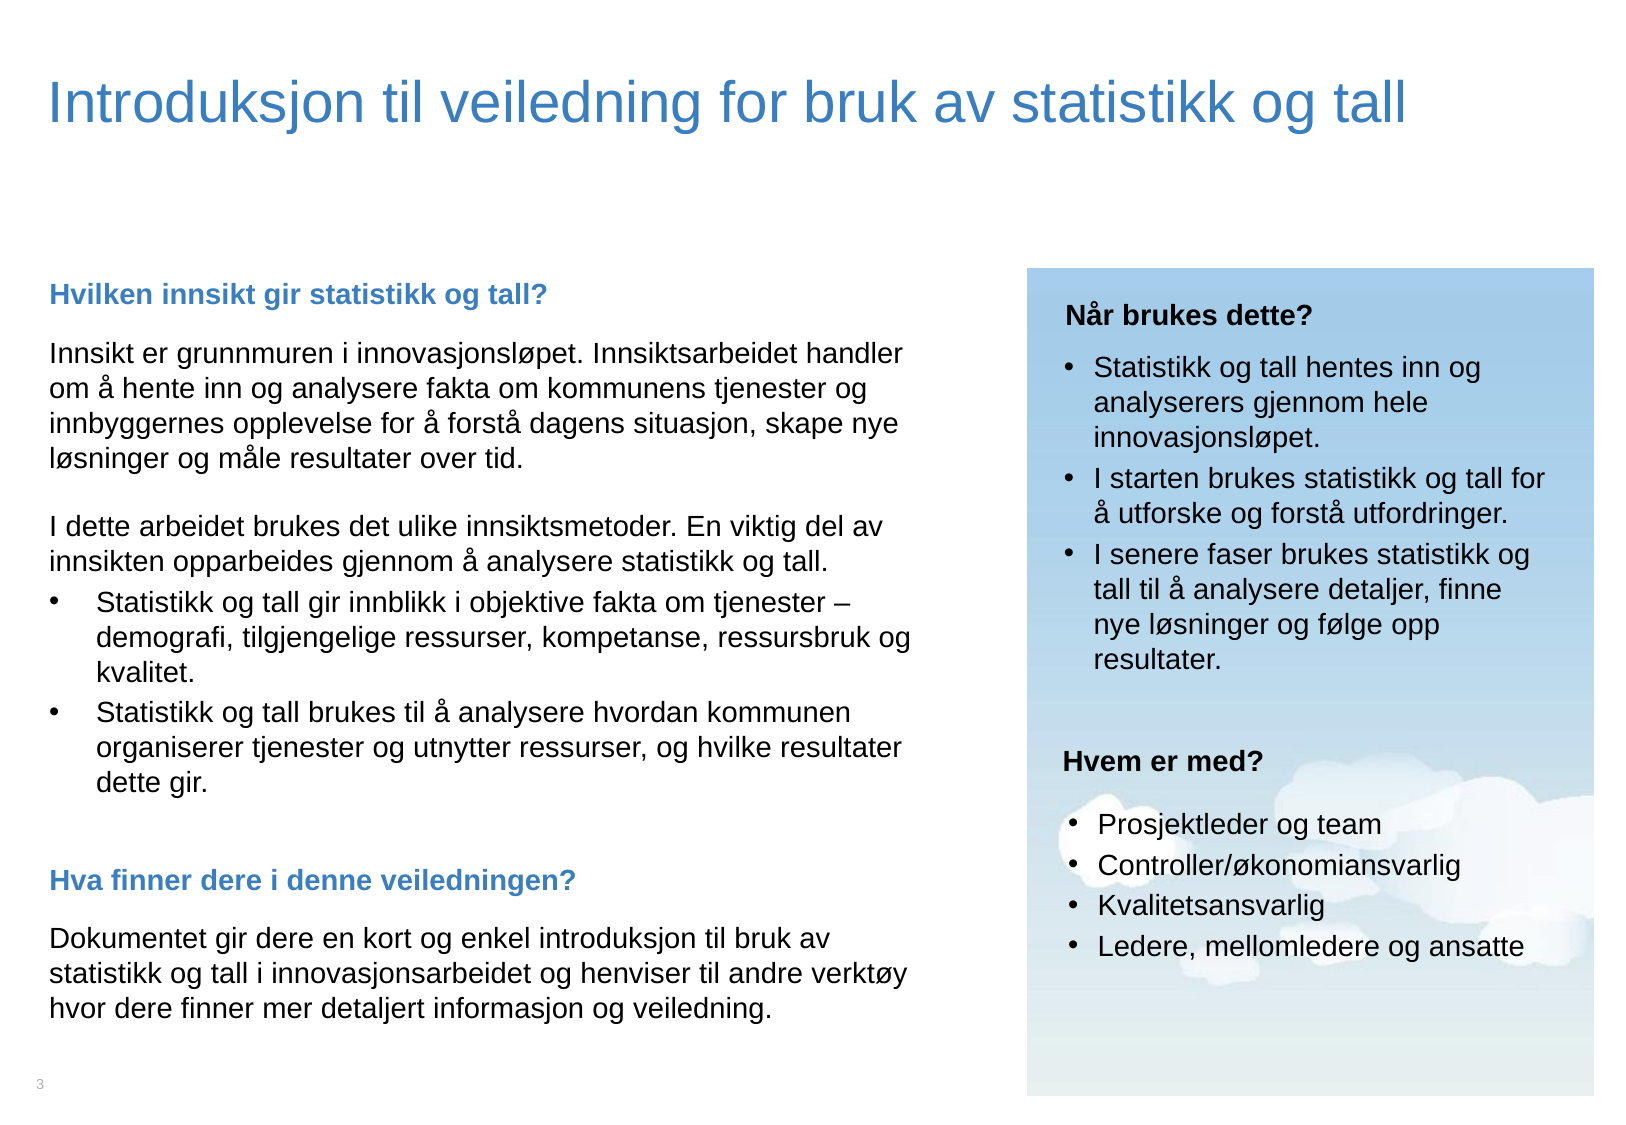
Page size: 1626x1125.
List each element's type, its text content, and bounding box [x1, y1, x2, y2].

list Dokumentet gir dere en kort og enkel introduksjon til bruk av statistikk og tall i innovasjonsarbeidet og henviser til andre verktøy hvor dere finner mer detaljert informasjon og veiledning. [34, 912, 963, 1035]
text_box [1047, 940, 1567, 1097]
list Prosjektleder og team Controller/økonomiansvarlig Kvalitetsansvarlig Ledere, mellomledere og ansatte [1053, 797, 1572, 982]
list Når brukes dette? [1050, 288, 1572, 344]
picture [1027, 268, 1594, 1096]
title Introduksjon til veiledning for bruk av statistikk og tall [32, 53, 1592, 146]
list Statistikk og tall hentes inn og analyserers gjennom hele innovasjonsløpet. I starten brukes statistikk og tall for å utforske og forstå utfordringer. I senere faser brukes statistikk og tall til å analysere detaljer, finne nye løsninger og følge opp resultater. [1048, 341, 1570, 731]
slide_number 3 [21, 1070, 425, 1097]
list Hva finner dere i denne veiledningen? [34, 853, 963, 912]
list Innsikt er grunnmuren i innovasjonsløpet. Innsiktsarbeidet handler om å hente inn og analysere fakta om kommunens tjenester og innbyggernes opplevelse for å forstå dagens situasjon, skape nye løsninger og måle resultater over tid. I dette arbeidet brukes det ulike innsiktsmetoder. En viktig del av innsikten opparbeides gjennom å analysere statistikk og tall. Statistikk og tall gir innblikk i objektive fakta om tjenester – demografi, tilgjengelige ressurser, kompetanse, ressursbruk og kvalitet. Statistikk og tall brukes til å analysere hvordan kommunen organiserer tjenester og utnytter ressurser, og hvilke resultater dette gir. [34, 327, 963, 776]
list Hvem er med? [1047, 735, 1569, 790]
list Hvilken innsikt gir statistikk og tall? [34, 268, 963, 327]
